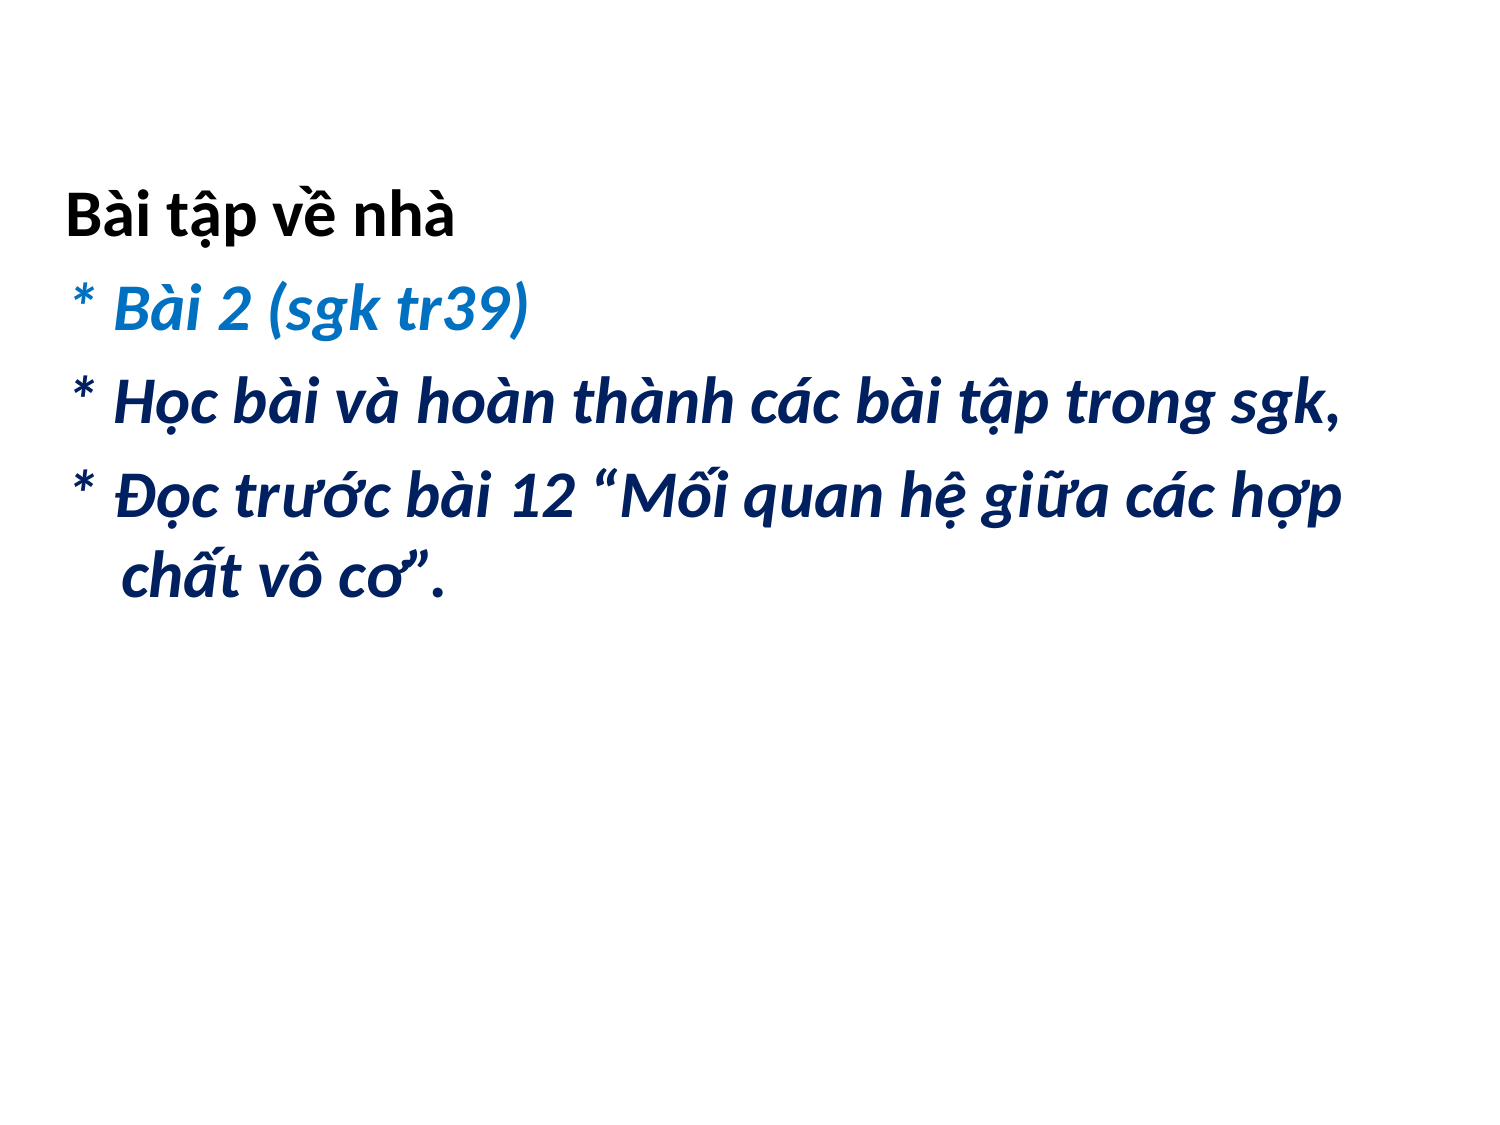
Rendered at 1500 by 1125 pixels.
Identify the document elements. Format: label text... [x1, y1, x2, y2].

list Bài tập về nhà * Bài 2 (sgk tr39) * Học bài và hoàn thành các bài tập trong sgk, * Đọc trước bài 12 “Mối quan hệ giữa các hợp chất vô cơ”. [50, 162, 1450, 1063]
